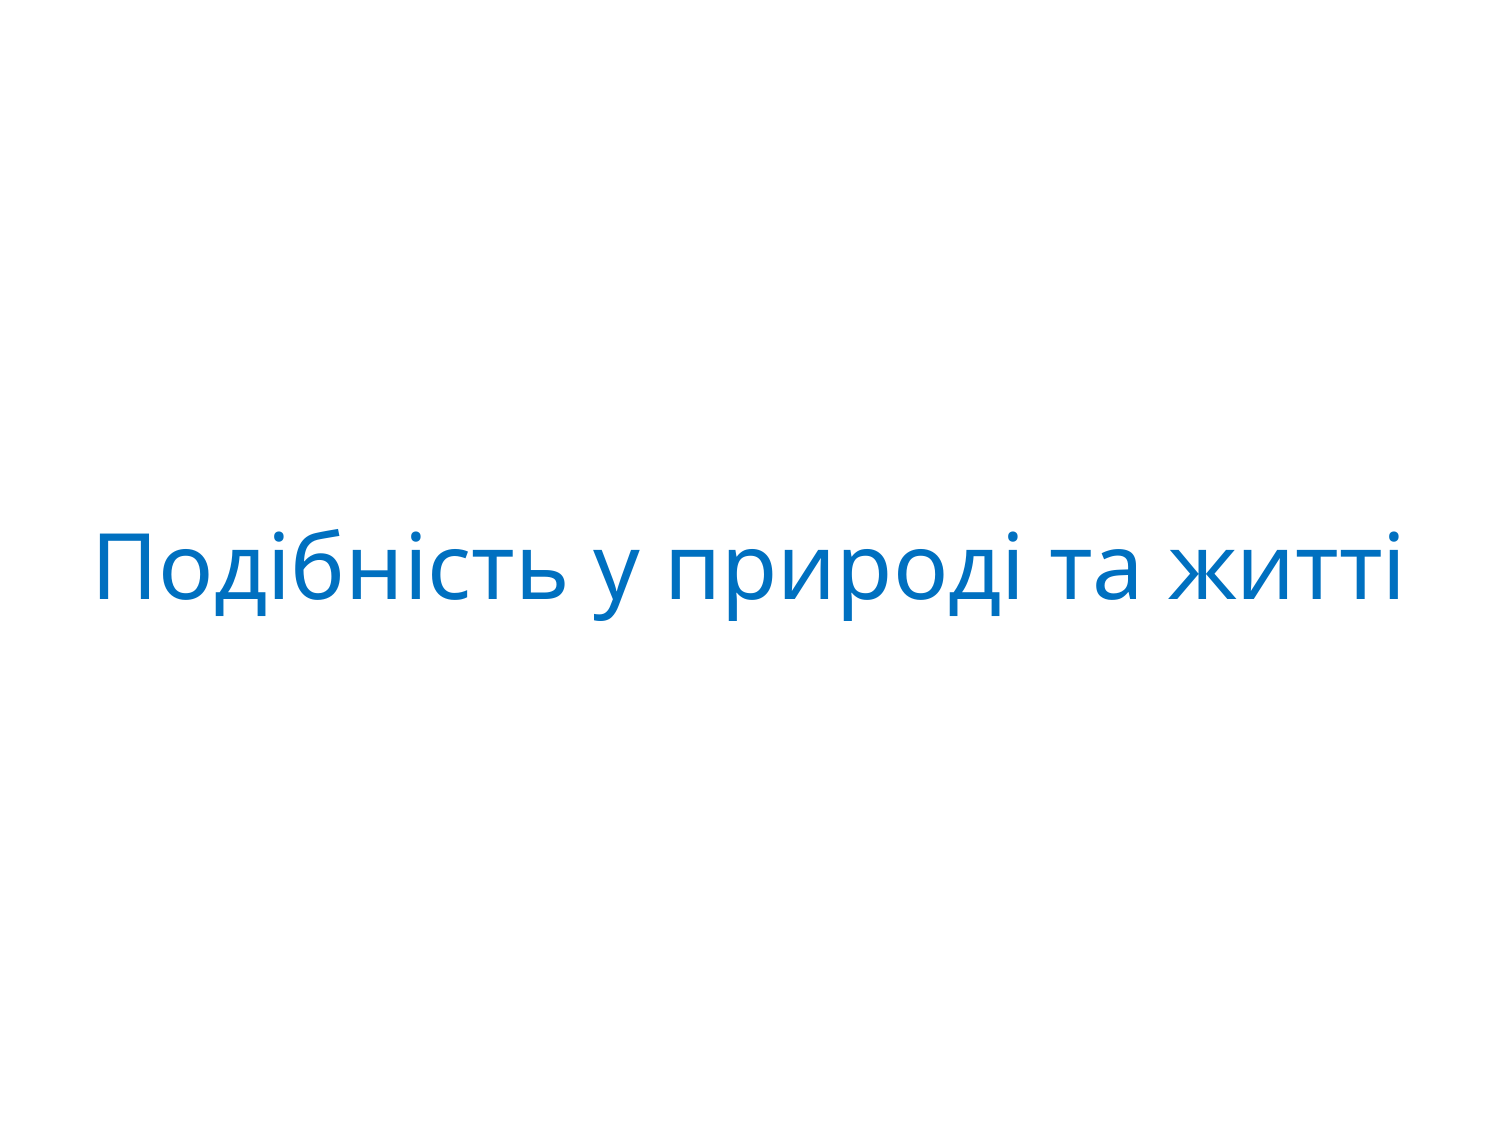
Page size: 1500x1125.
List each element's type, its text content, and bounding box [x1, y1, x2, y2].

title Подібність у природі та житті [75, 0, 1425, 1125]
